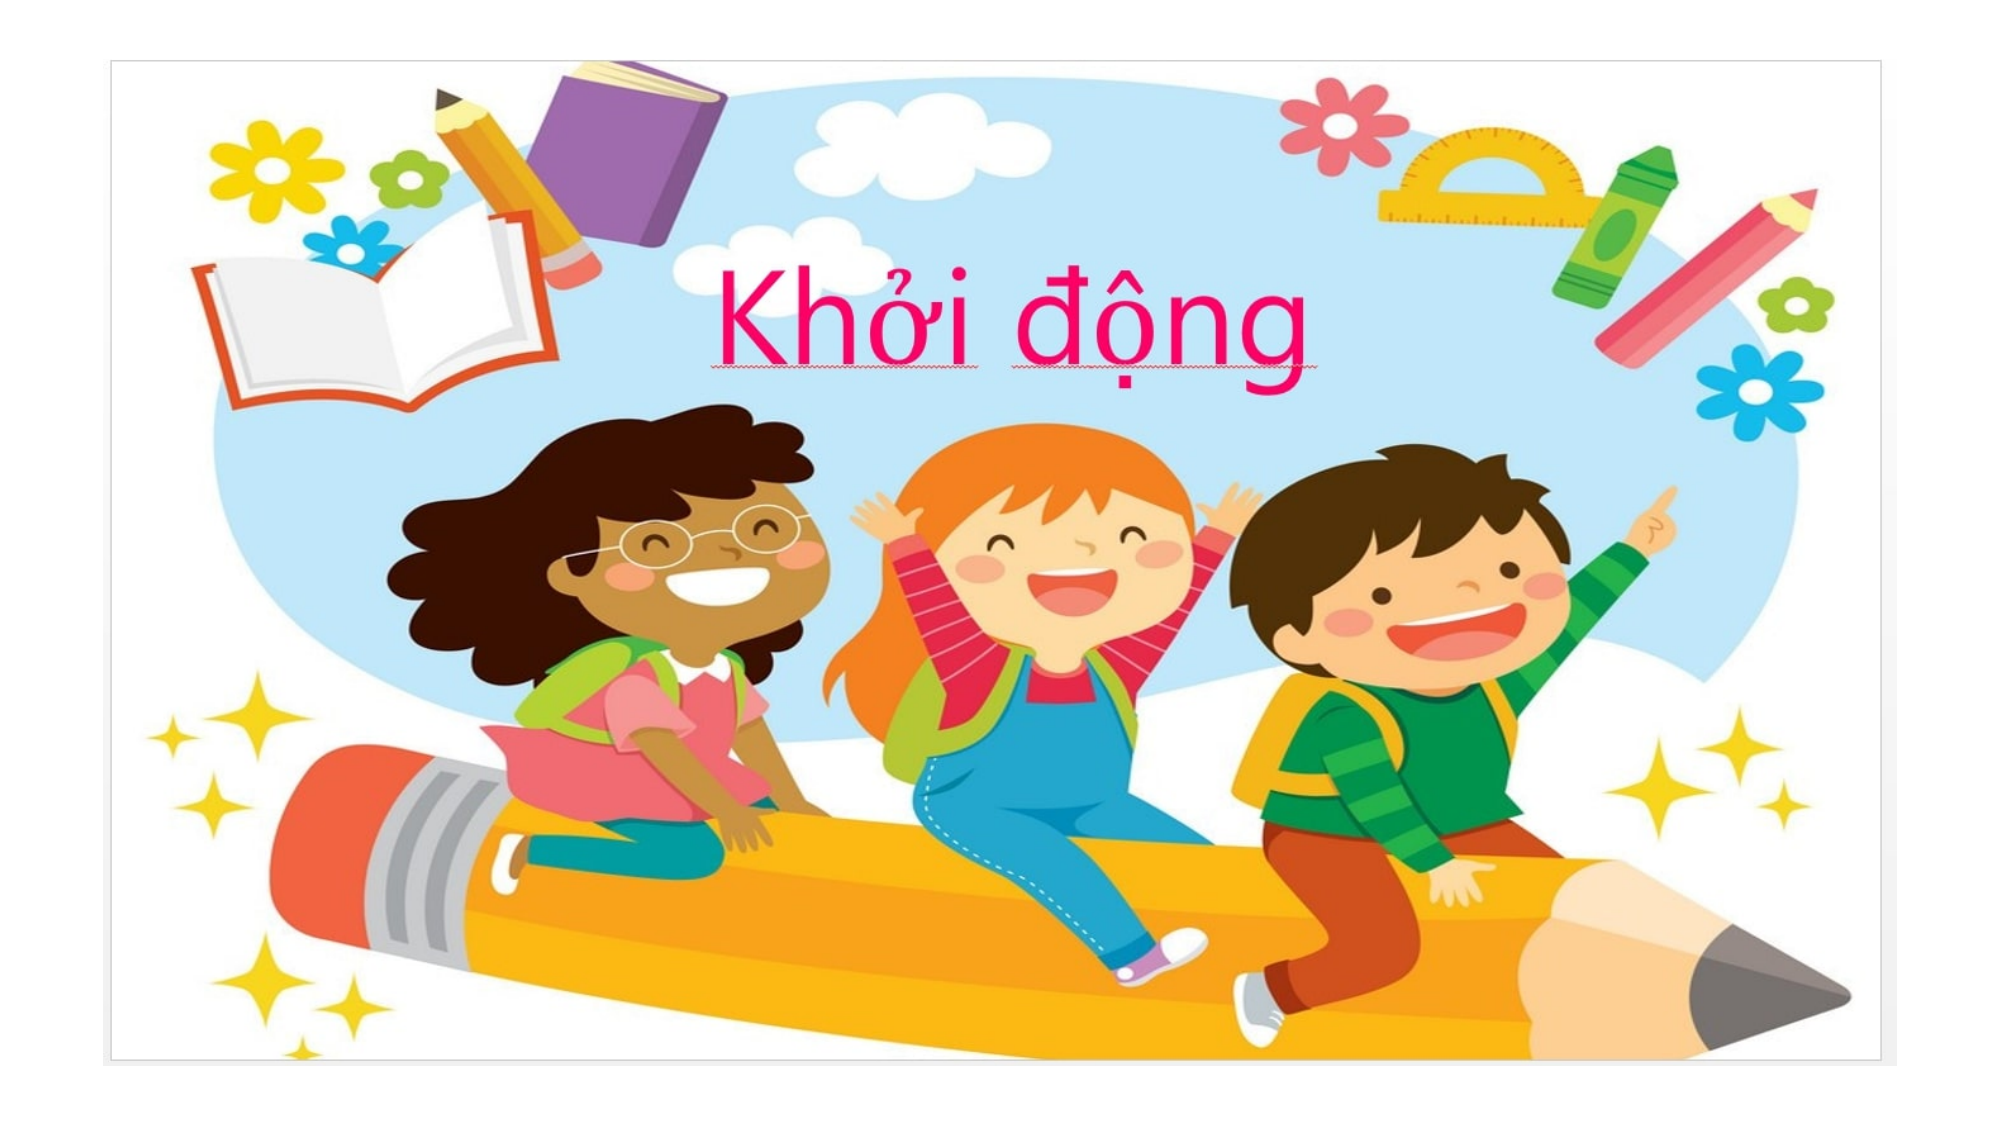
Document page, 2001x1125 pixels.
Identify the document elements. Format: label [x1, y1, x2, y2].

picture [103, 59, 1897, 1066]
